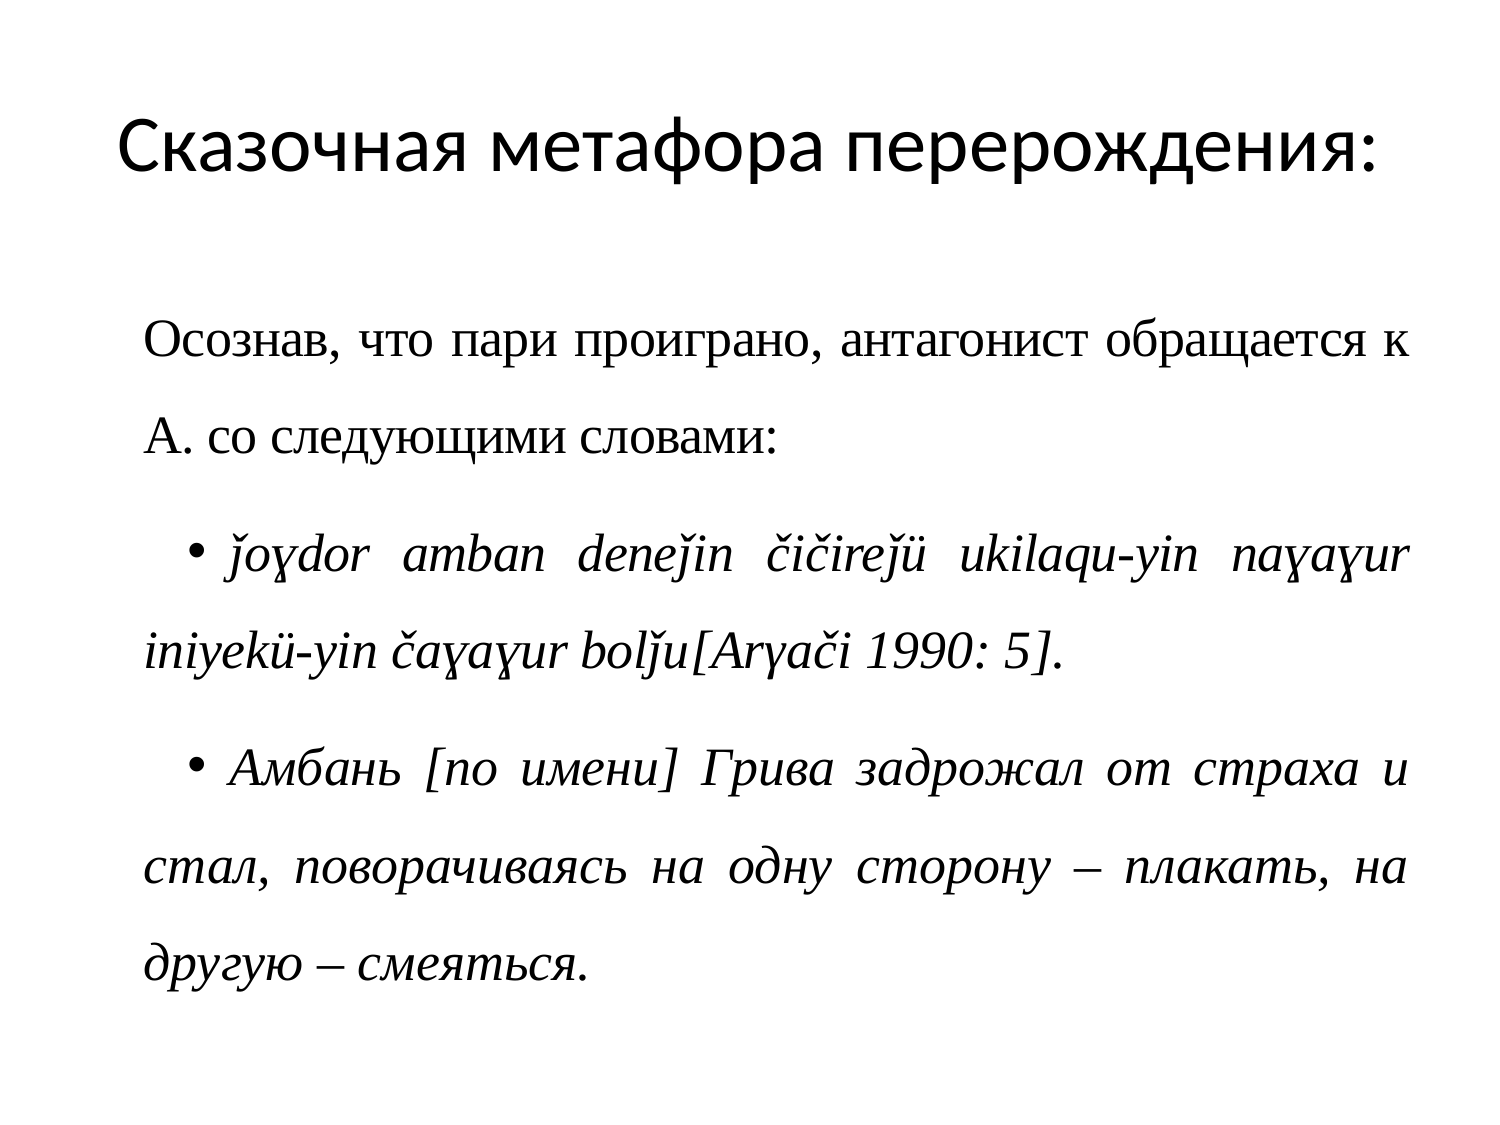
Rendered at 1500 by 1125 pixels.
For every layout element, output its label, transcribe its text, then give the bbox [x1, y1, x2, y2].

list Осознав, что пари проиграно, антагонист обращается к А. со следующими словами: ǰoɣdor amban deneǰin čičireǰü ukilaqu-yin naɣaɣur iniyekü-yin čaɣaɣur bolǰu[Arγači 1990: 5]. Амбань [по имени] Грива задрожал от страха и стал, поворачиваясь на одну сторону – плакать, на другую – смеяться. [75, 262, 1425, 1005]
title Сказочная метафора перерождения: [75, 45, 1425, 233]
